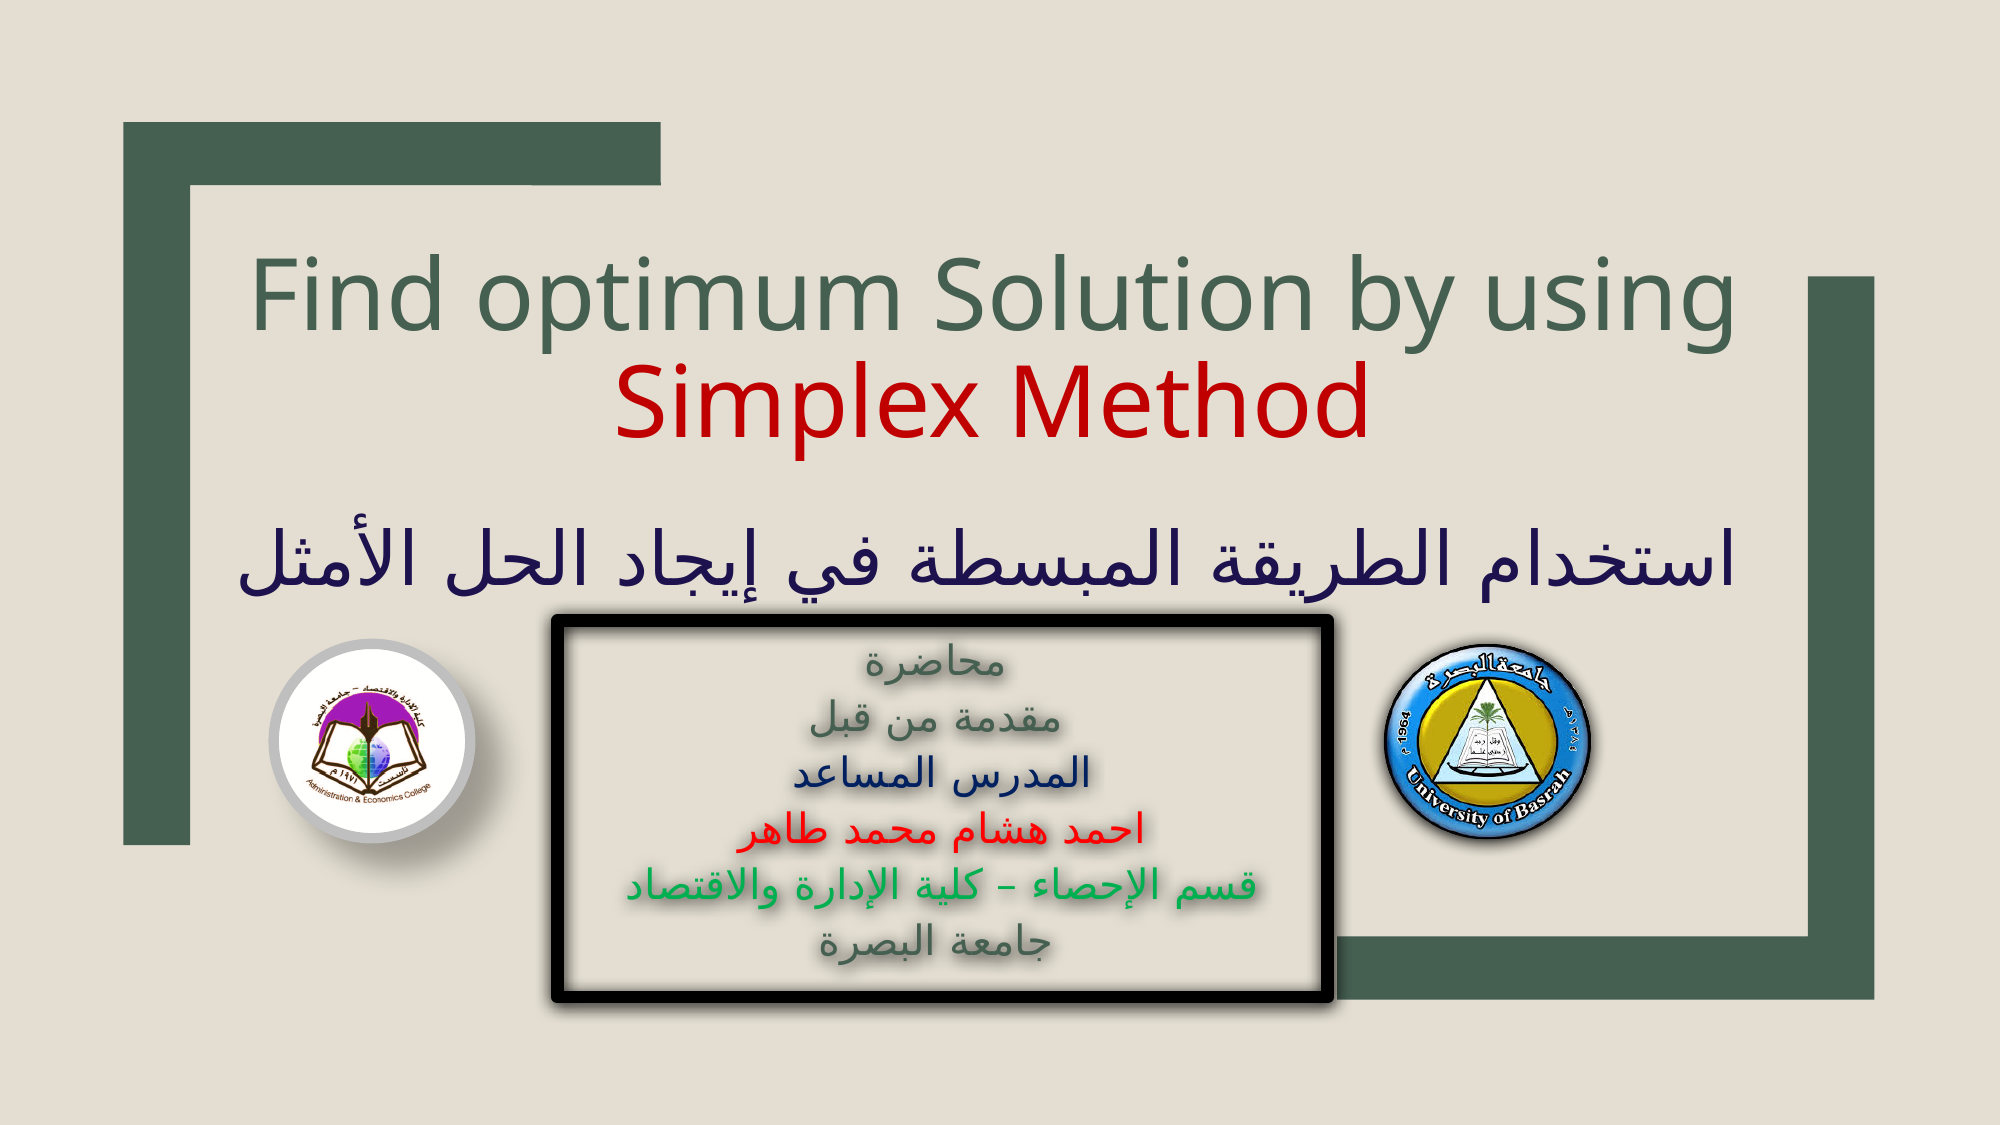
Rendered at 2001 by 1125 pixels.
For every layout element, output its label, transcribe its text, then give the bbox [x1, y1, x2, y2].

title Find optimum Solution by using Simplex Method [220, 196, 1768, 467]
picture [1383, 643, 1592, 840]
text_box استخدام الطريقة المبسطة في إيجاد الحل الأمثل [201, 478, 1799, 609]
subtitle محاضرة مقدمة من قبل المدرس المساعد احمد هشام محمد طاهر قسم الإحصاء – كلية الإدارة والاقتصاد جامعة البصرة [557, 620, 1328, 998]
picture [273, 643, 471, 839]
